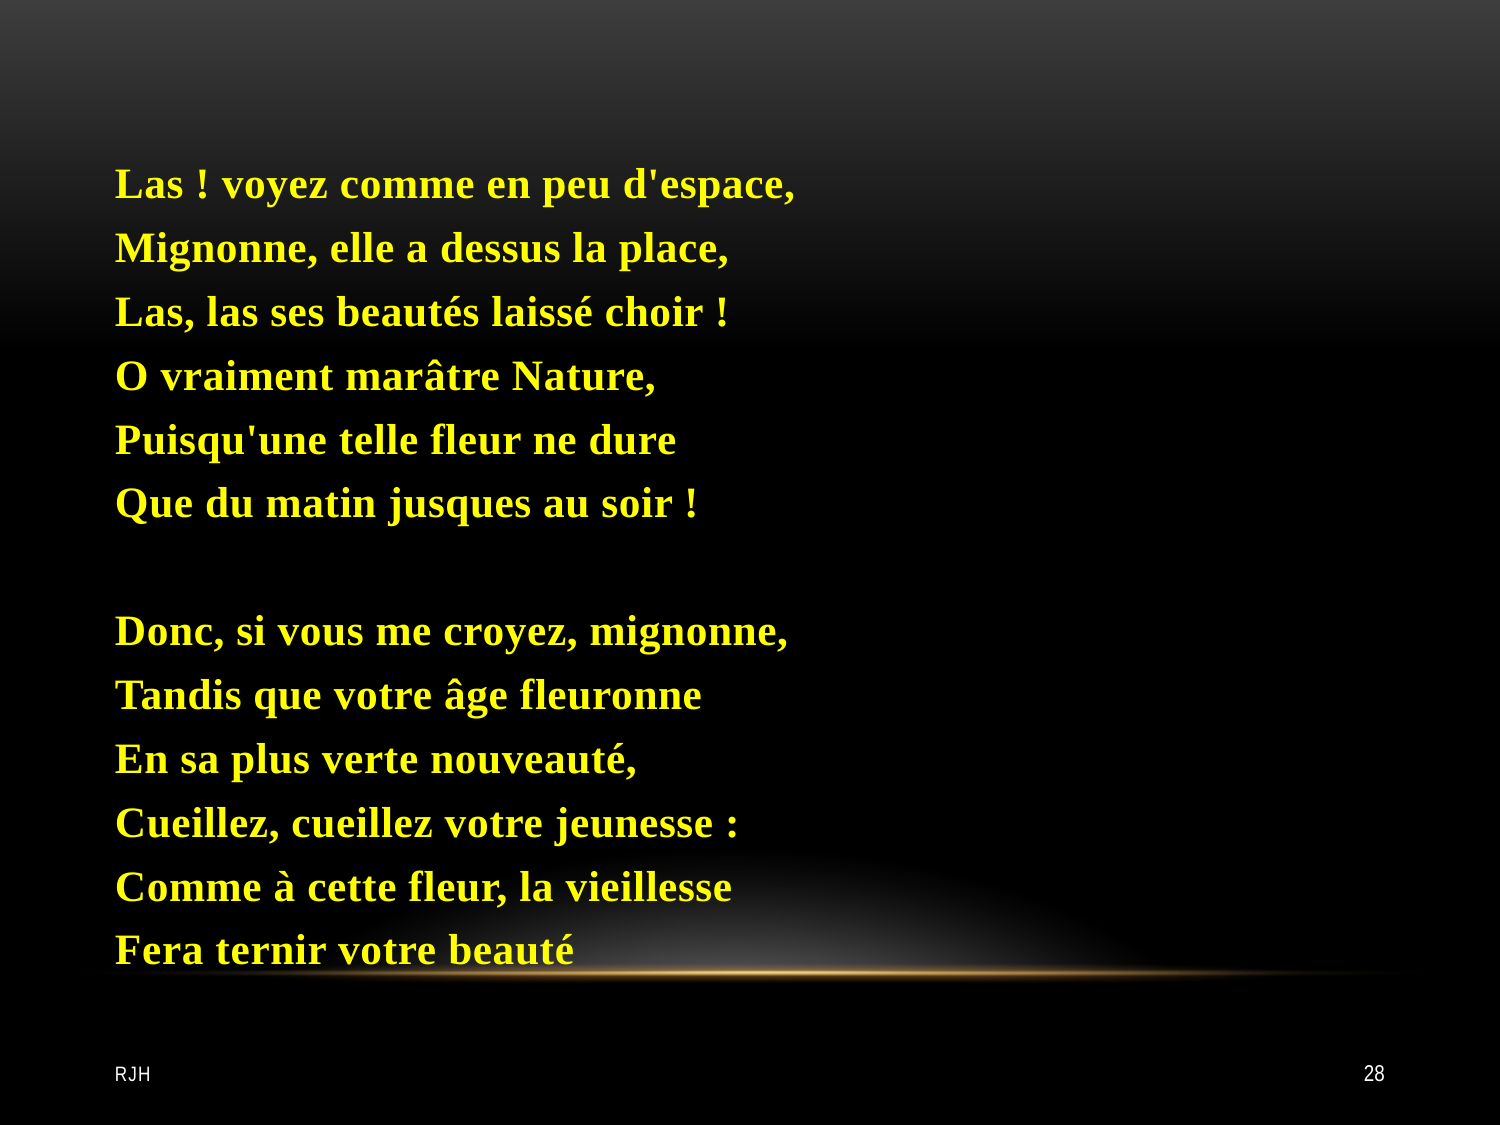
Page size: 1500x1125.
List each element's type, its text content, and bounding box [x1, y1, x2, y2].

picture [0, 0, 1500, 1125]
footer RJH [99, 1042, 575, 1103]
list Las ! voyez comme en peu d'espace, Mignonne, elle a dessus la place, Las, las ses beautés laissé choir ! O vraiment marâtre Nature, Puisqu'une telle fleur ne dure Que du matin jusques au soir ! Donc, si vous me croyez, mignonne, Tandis que votre âge fleuronne En sa plus verte nouveauté, Cueillez, cueillez votre jeunesse : Comme à cette fleur, la vieillesse Fera ternir votre beauté [99, 125, 1400, 1013]
slide_number 28 [1237, 1042, 1400, 1103]
